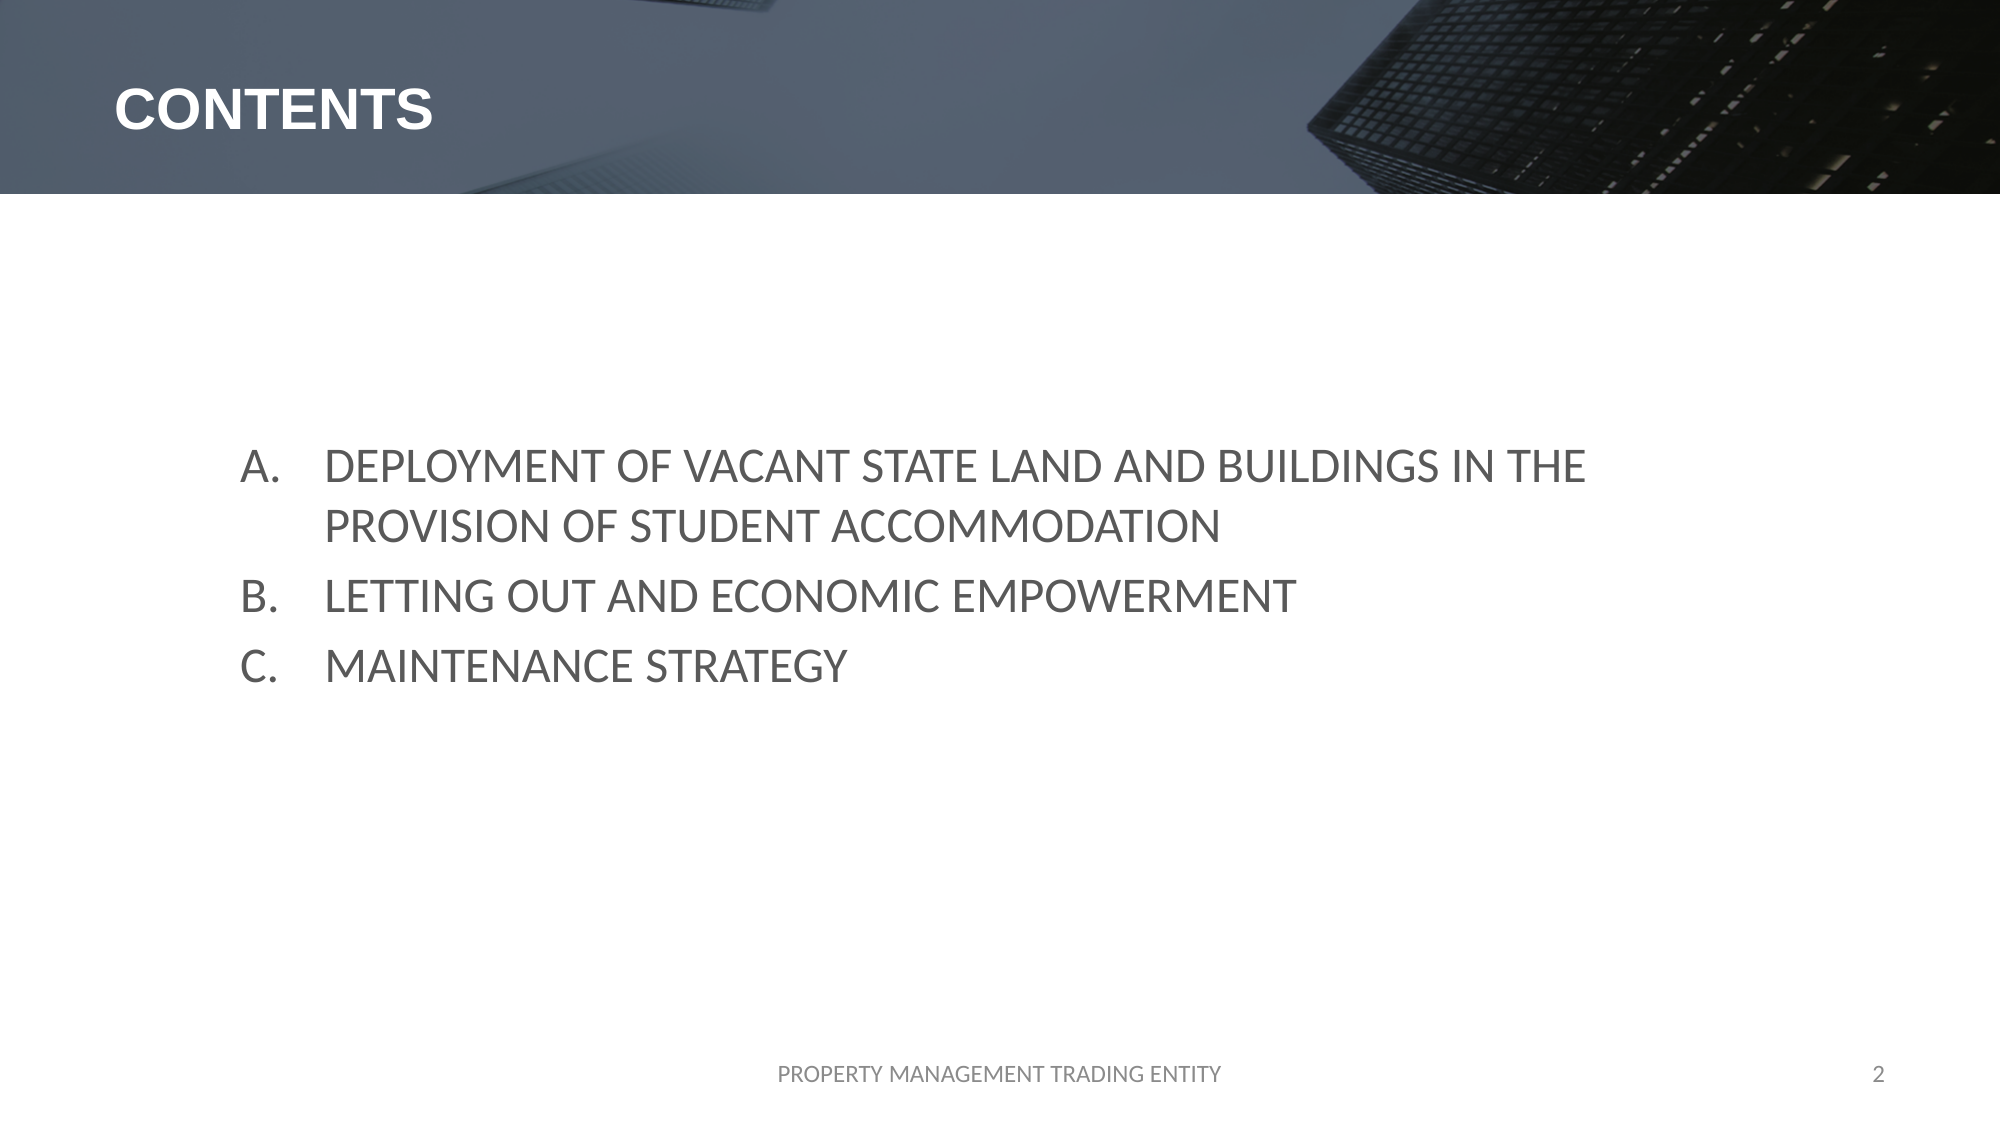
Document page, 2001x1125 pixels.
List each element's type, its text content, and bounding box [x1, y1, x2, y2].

slide_number 2 [1433, 1042, 1900, 1103]
list DEPLOYMENT OF VACANT STATE LAND AND BUILDINGS IN THE PROVISION OF STUDENT ACCOMMODATION LETTING OUT AND ECONOMIC EMPOWERMENT MAINTENANCE STRATEGY [225, 425, 1838, 1125]
picture [0, 0, 2000, 194]
footer PROPERTY MANAGEMENT TRADING ENTITY [683, 1042, 1317, 1103]
title CONTENTS [99, 24, 1900, 188]
